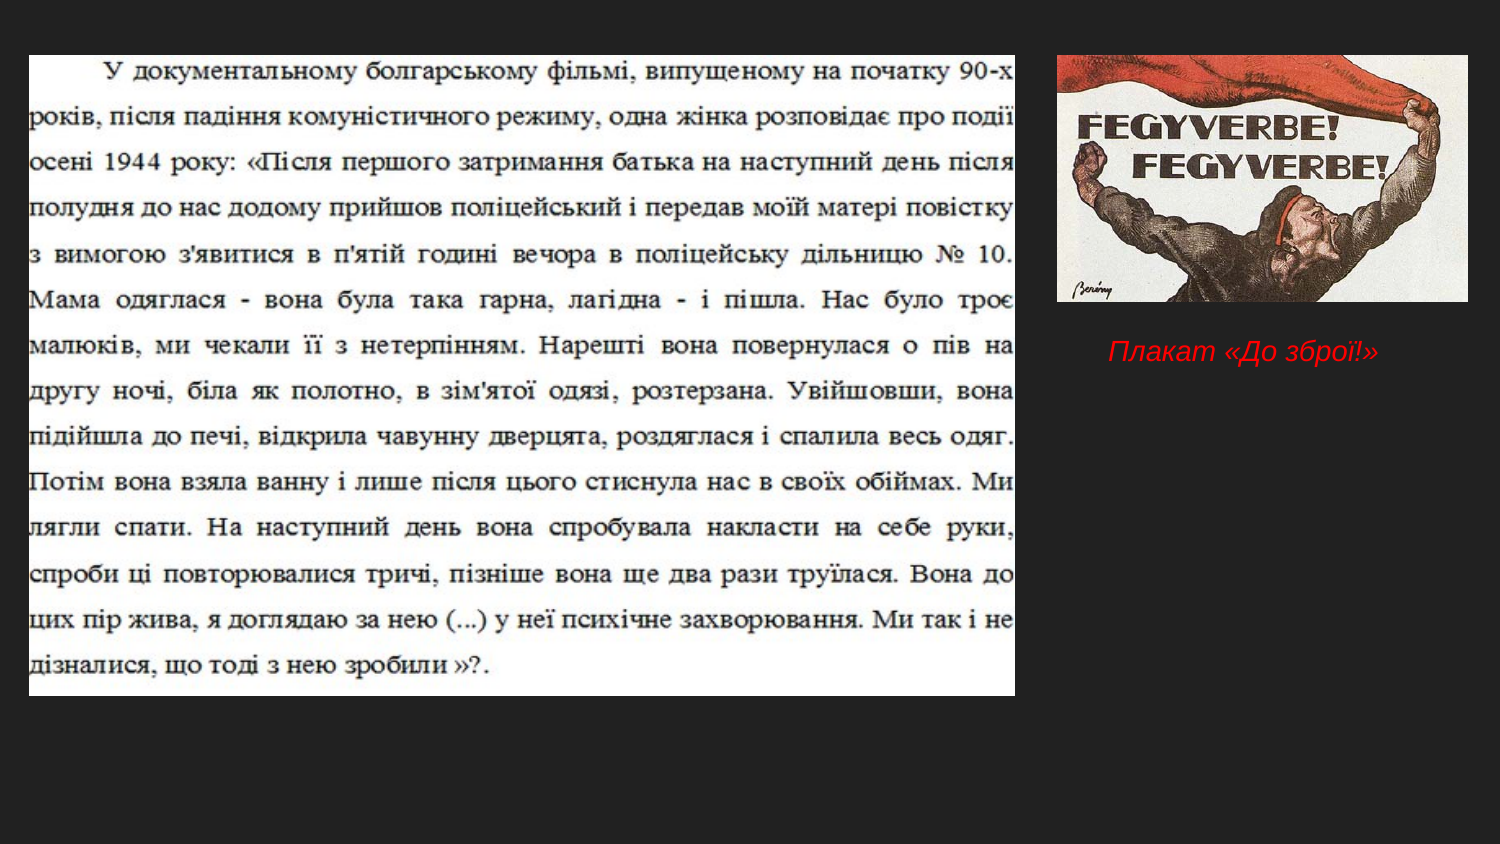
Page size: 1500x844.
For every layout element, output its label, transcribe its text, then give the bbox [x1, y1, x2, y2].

text_box Плакат «До зброї!» [1093, 324, 1403, 375]
picture [1056, 55, 1468, 302]
picture [29, 55, 1015, 696]
